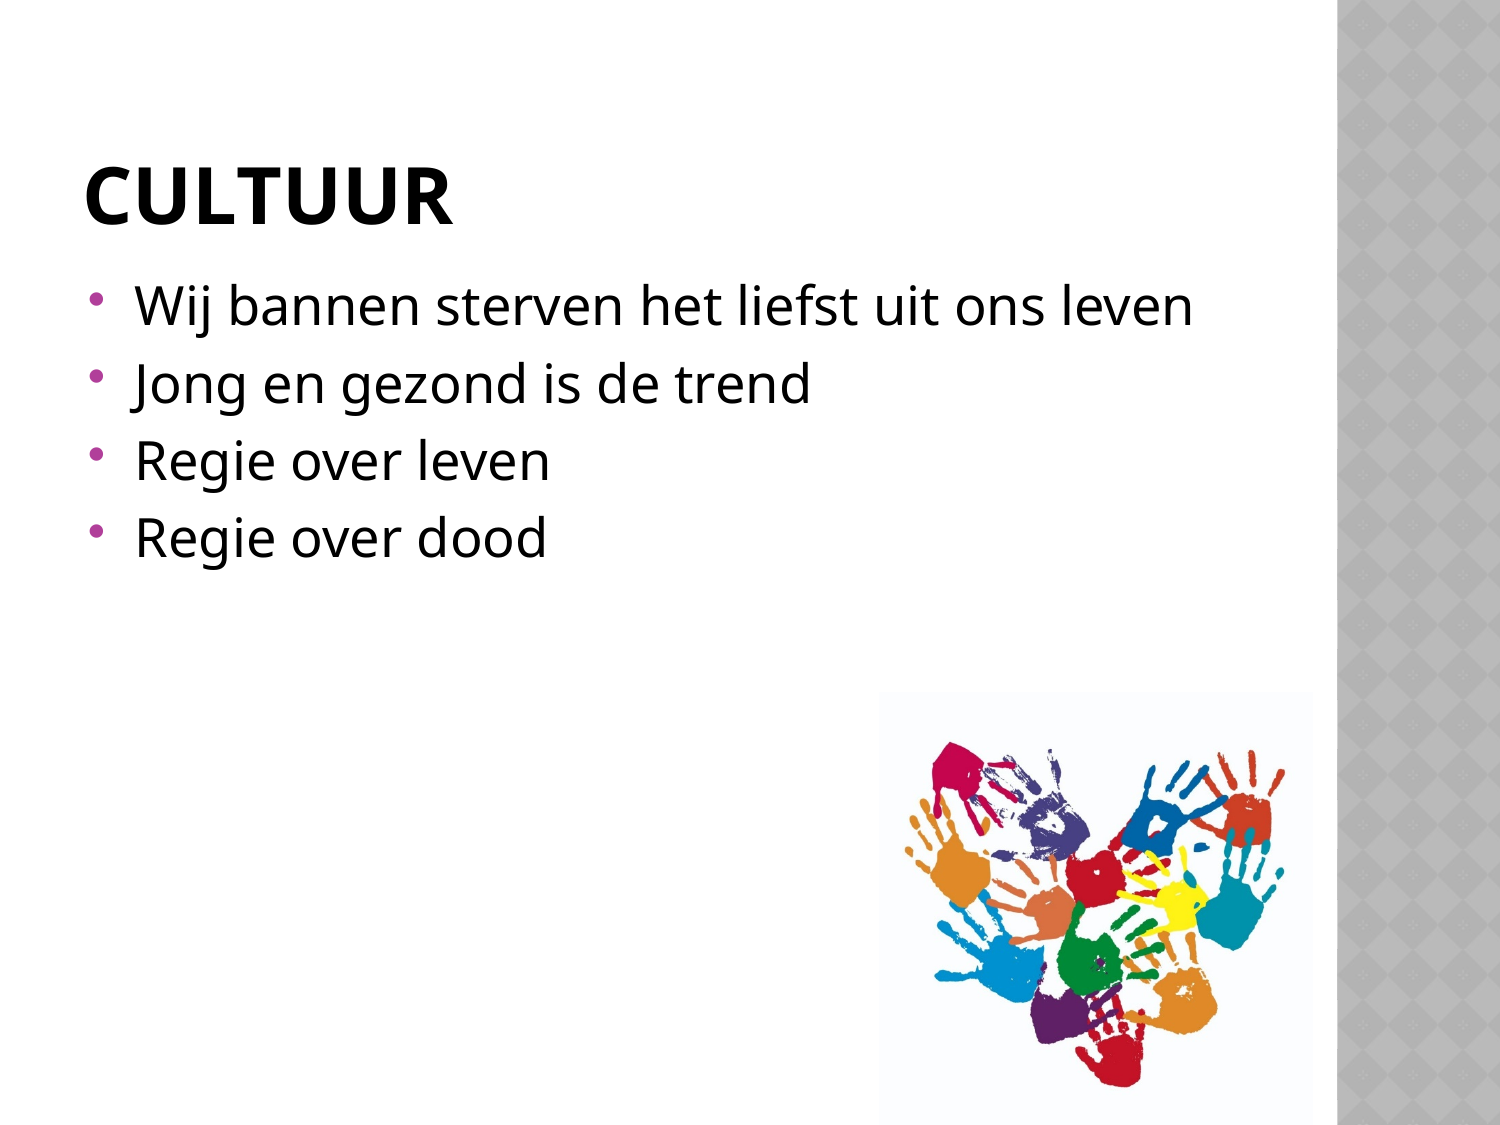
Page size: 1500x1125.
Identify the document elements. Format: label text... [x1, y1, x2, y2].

picture [879, 691, 1313, 1125]
title cultuur [75, 52, 1263, 240]
list Wij bannen sterven het liefst uit ons leven Jong en gezond is de trend Regie over leven Regie over dood [75, 264, 1263, 1059]
